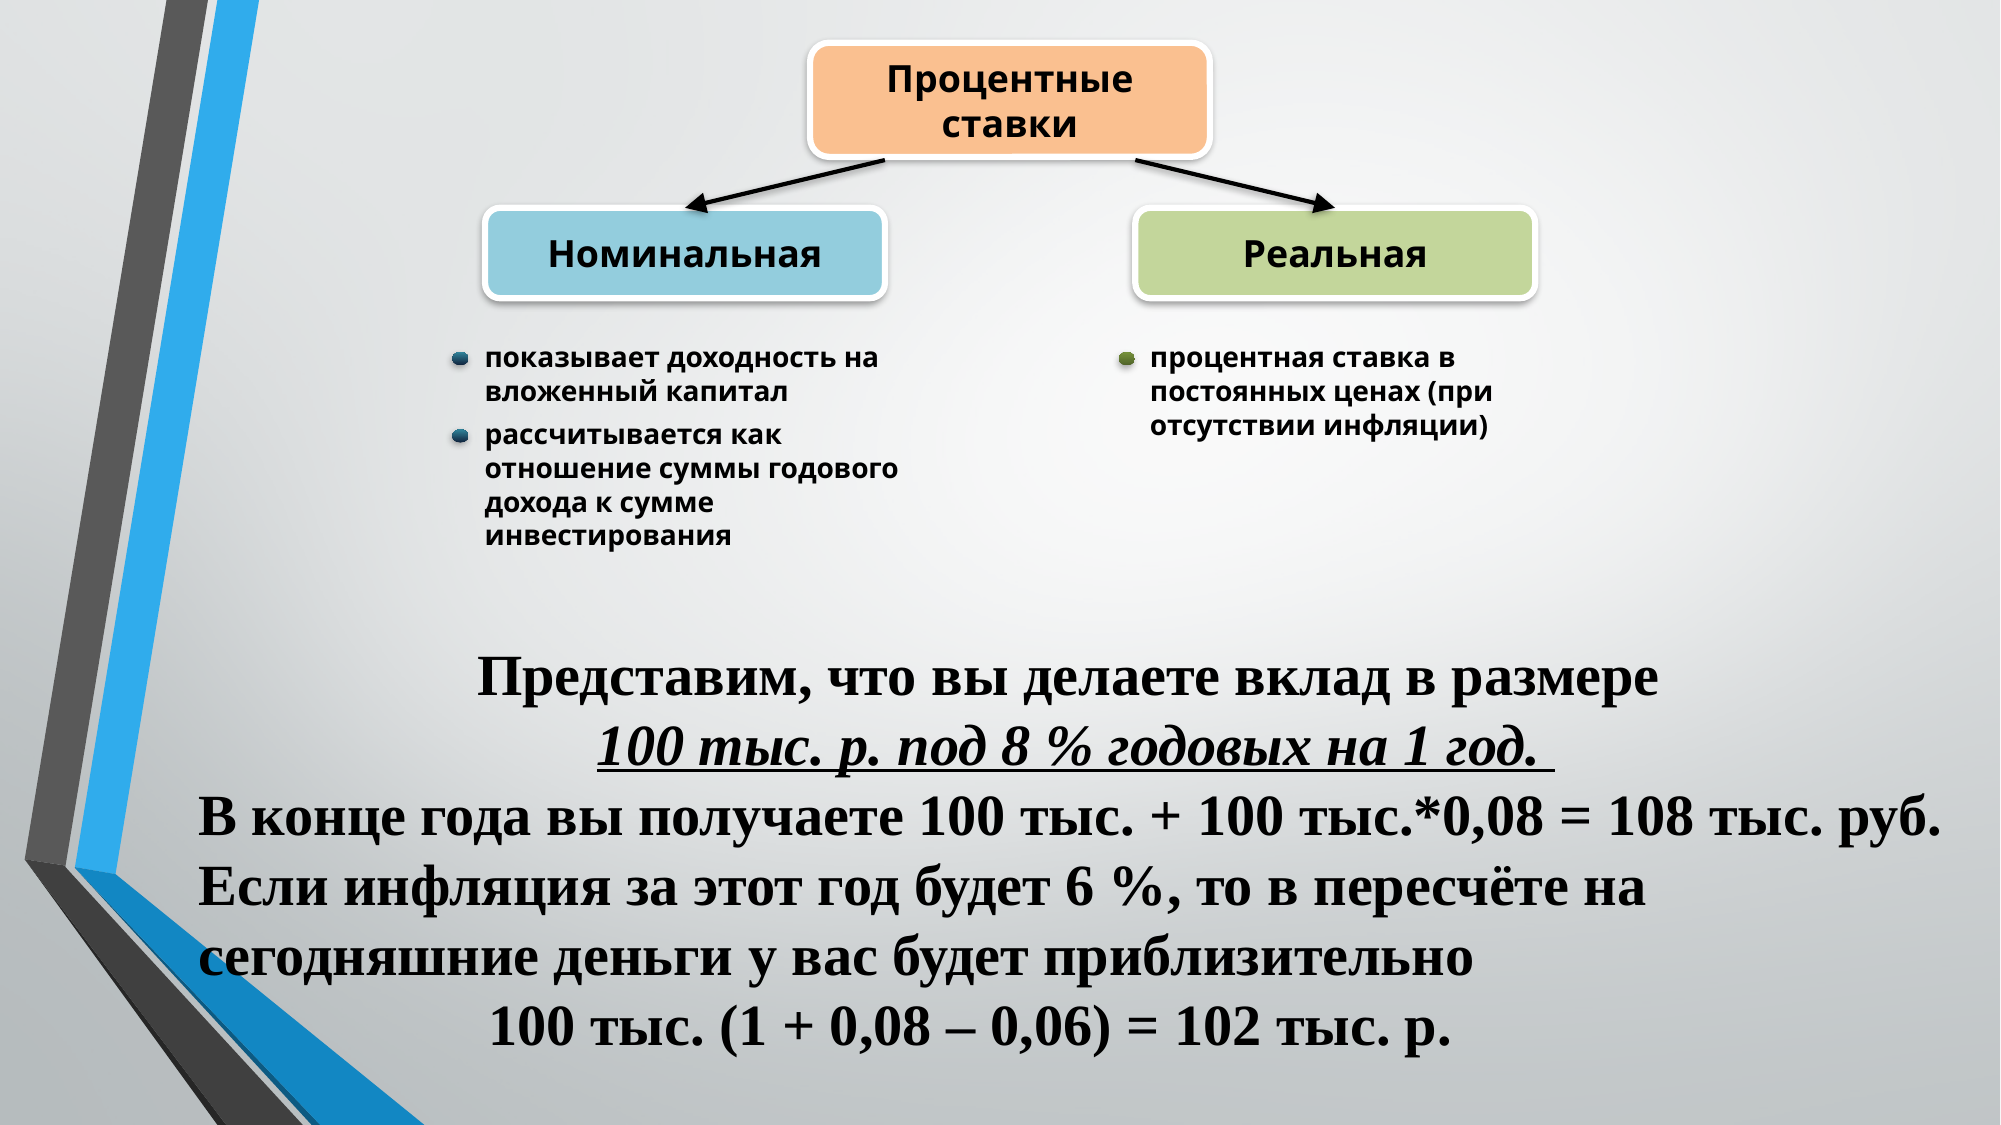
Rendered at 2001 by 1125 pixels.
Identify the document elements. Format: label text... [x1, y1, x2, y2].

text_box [451, 42, 1626, 563]
text_box Представим, что вы делаете вклад в размере 100 тыс. р. под 8 % годовых на 1 год. В конце года вы получаете 100 тыс. + 100 тыс.*0,08 = 108 тыс. руб. Если инфляция за этот год будет 6 %, то в пересчёте на сегодняшние деньги у вас будет приблизительно 100 тыс. (1 + 0,08 – 0,06) = 102 тыс. р. [183, 629, 1968, 1065]
